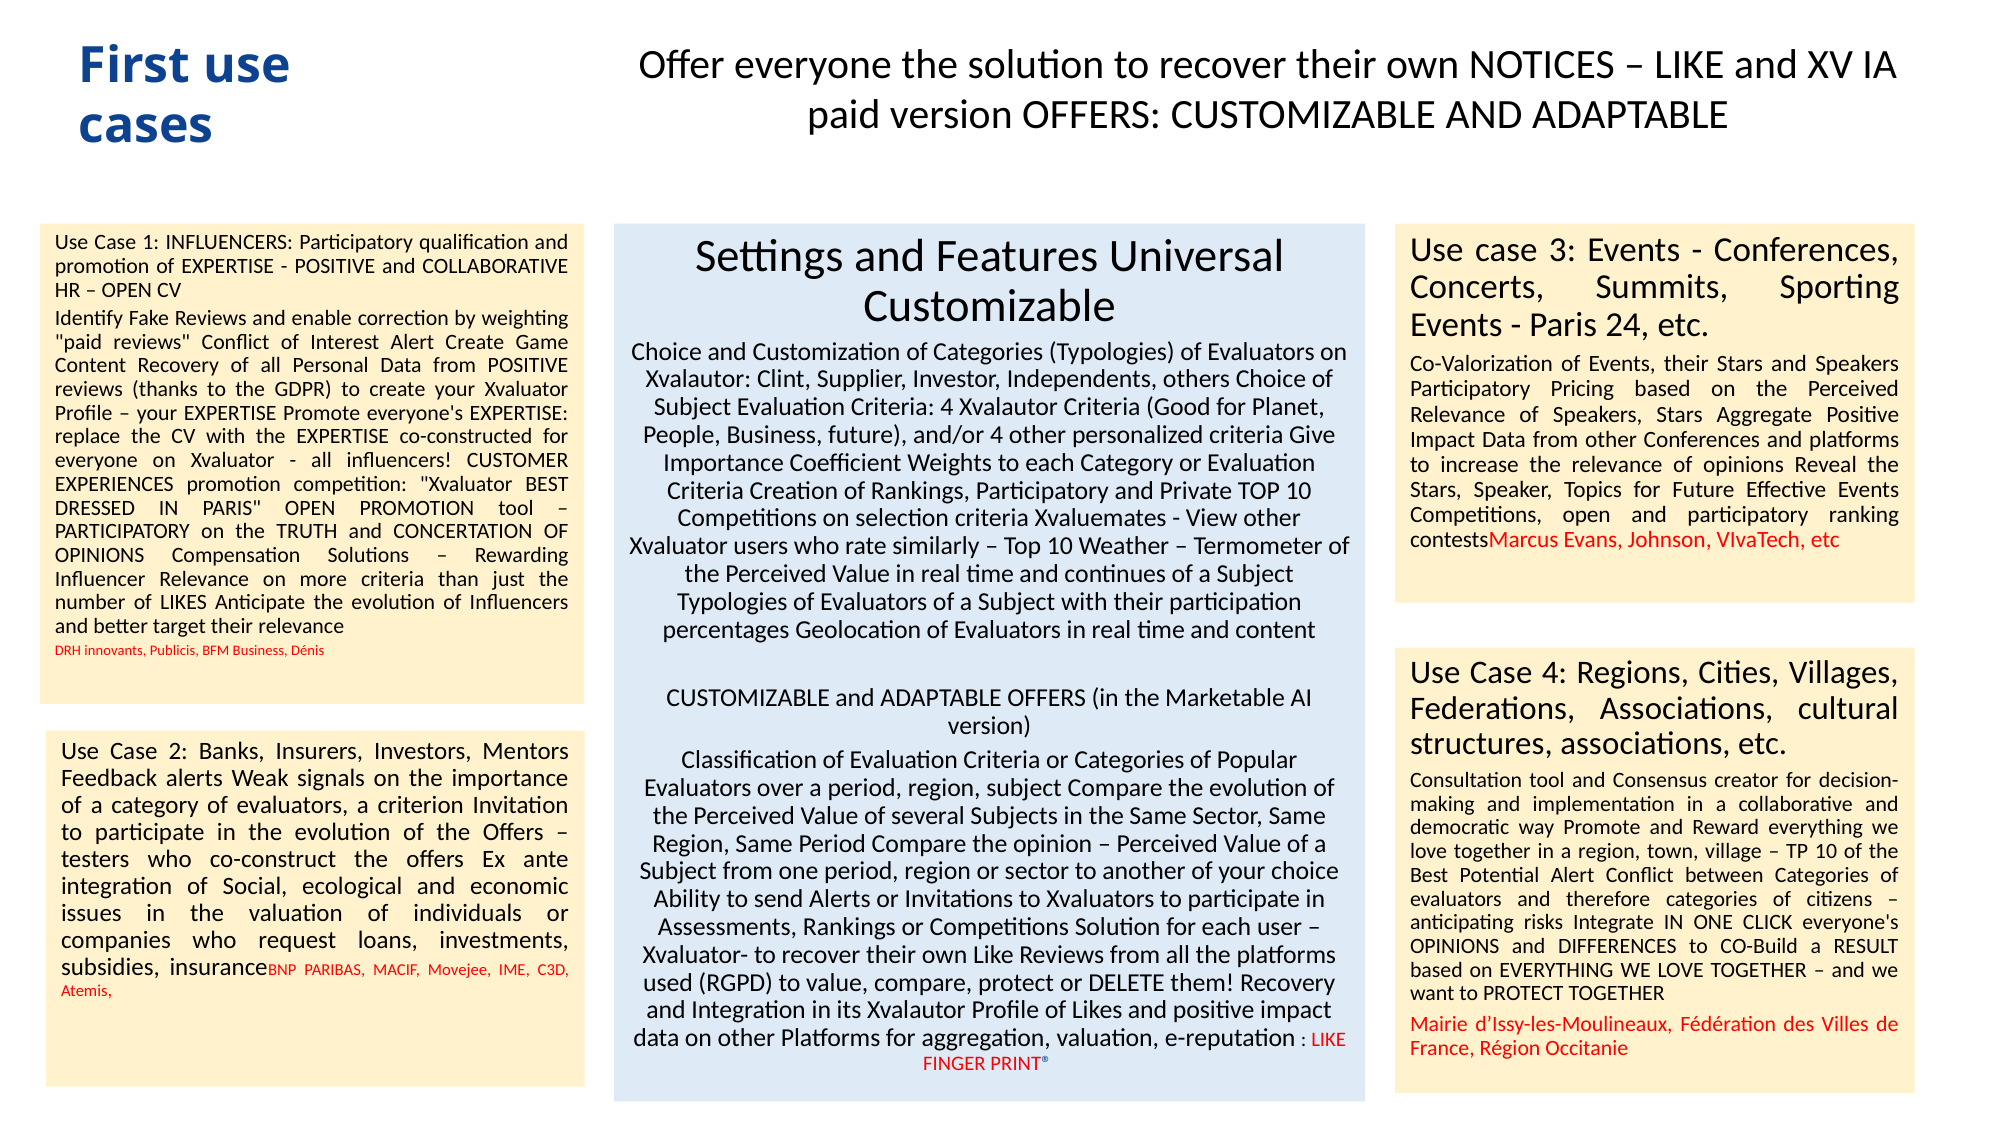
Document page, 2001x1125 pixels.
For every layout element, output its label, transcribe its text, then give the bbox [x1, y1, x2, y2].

text_box Use Case 1: INFLUENCERS: Participatory qualification and promotion of EXPERTISE - POSITIVE and COLLABORATIVE HR – OPEN CV Identify Fake Reviews and enable correction by weighting "paid reviews" Conflict of Interest Alert Create Game Content Recovery of all Personal Data from POSITIVE reviews (thanks to the GDPR) to create your Xvaluator Profile – your EXPERTISE Promote everyone's EXPERTISE: replace the CV with the EXPERTISE co-constructed for everyone on Xvaluator - all influencers! CUSTOMER EXPERIENCES promotion competition: "Xvaluator BEST DRESSED IN PARIS" OPEN PROMOTION tool – PARTICIPATORY on the TRUTH and CONCERTATION OF OPINIONS Compensation Solutions – Rewarding Influencer Relevance on more criteria than just the number of LIKES Anticipate the evolution of Influencers and better target their relevance DRH innovants, Publicis, BFM Business, Dénis [40, 223, 585, 705]
text_box Use case 3: Events - Conferences, Concerts, Summits, Sporting Events - Paris 24, etc. Co-Valorization of Events, their Stars and Speakers Participatory Pricing based on the Perceived Relevance of Speakers, Stars Aggregate Positive Impact Data from other Conferences and platforms to increase the relevance of opinions Reveal the Stars, Speaker, Topics for Future Effective Events Competitions, open and participatory ranking contestsMarcus Evans, Johnson, VIvaTech, etc [1395, 223, 1915, 603]
text_box First use cases [63, 24, 414, 160]
text_box Offer everyone the solution to recover their own NOTICES – LIKE and XV IA paid version OFFERS: CUSTOMIZABLE AND ADAPTABLE [622, 29, 1915, 145]
text_box Use Case 4: Regions, Cities, Villages, Federations, Associations, cultural structures, associations, etc. Consultation tool and Consensus creator for decision-making and implementation in a collaborative and democratic way Promote and Reward everything we love together in a region, town, village – TP 10 of the Best Potential Alert Conflict between Categories of evaluators and therefore categories of citizens – anticipating risks Integrate IN ONE CLICK everyone's OPINIONS and DIFFERENCES to CO-Build a RESULT based on EVERYTHING WE LOVE TOGETHER – and we want to PROTECT TOGETHER Mairie d’Issy-les-Moulineaux, Fédération des Villes de France, Région Occitanie [1395, 647, 1915, 1093]
text_box Use Case 2: Banks, Insurers, Investors, Mentors Feedback alerts Weak signals on the importance of a category of evaluators, a criterion Invitation to participate in the evolution of the Offers – testers who co-construct the offers Ex ante integration of Social, ecological and economic issues in the valuation of individuals or companies who request loans, investments, subsidies, insuranceBNP PARIBAS, MACIF, Movejee, IME, C3D, Atemis, [45, 730, 585, 1087]
text_box Settings and Features Universal Customizable Choice and Customization of Categories (Typologies) of Evaluators on Xvalautor: Clint, Supplier, Investor, Independents, others Choice of Subject Evaluation Criteria: 4 Xvalautor Criteria (Good for Planet, People, Business, future), and/or 4 other personalized criteria Give Importance Coefficient Weights to each Category or Evaluation Criteria Creation of Rankings, Participatory and Private TOP 10 Competitions on selection criteria Xvaluemates - View other Xvaluator users who rate similarly – Top 10 Weather – Termometer of the Perceived Value in real time and continues of a Subject Typologies of Evaluators of a Subject with their participation percentages Geolocation of Evaluators in real time and content CUSTOMIZABLE and ADAPTABLE OFFERS (in the Marketable AI version) Classification of Evaluation Criteria or Categories of Popular Evaluators over a period, region, subject Compare the evolution of the Perceived Value of several Subjects in the Same Sector, Same Region, Same Period Compare the opinion – Perceived Value of a Subject from one period, region or sector to another of your choice Ability to send Alerts or Invitations to Xvaluators to participate in Assessments, Rankings or Competitions Solution for each user – Xvaluator- to recover their own Like Reviews from all the platforms used (RGPD) to value, compare, protect or DELETE them! Recovery and Integration in its Xvalautor Profile of Likes and positive impact data on other Platforms for aggregation, valuation, e-reputation : LIKE FINGER PRINT® [614, 223, 1366, 1102]
